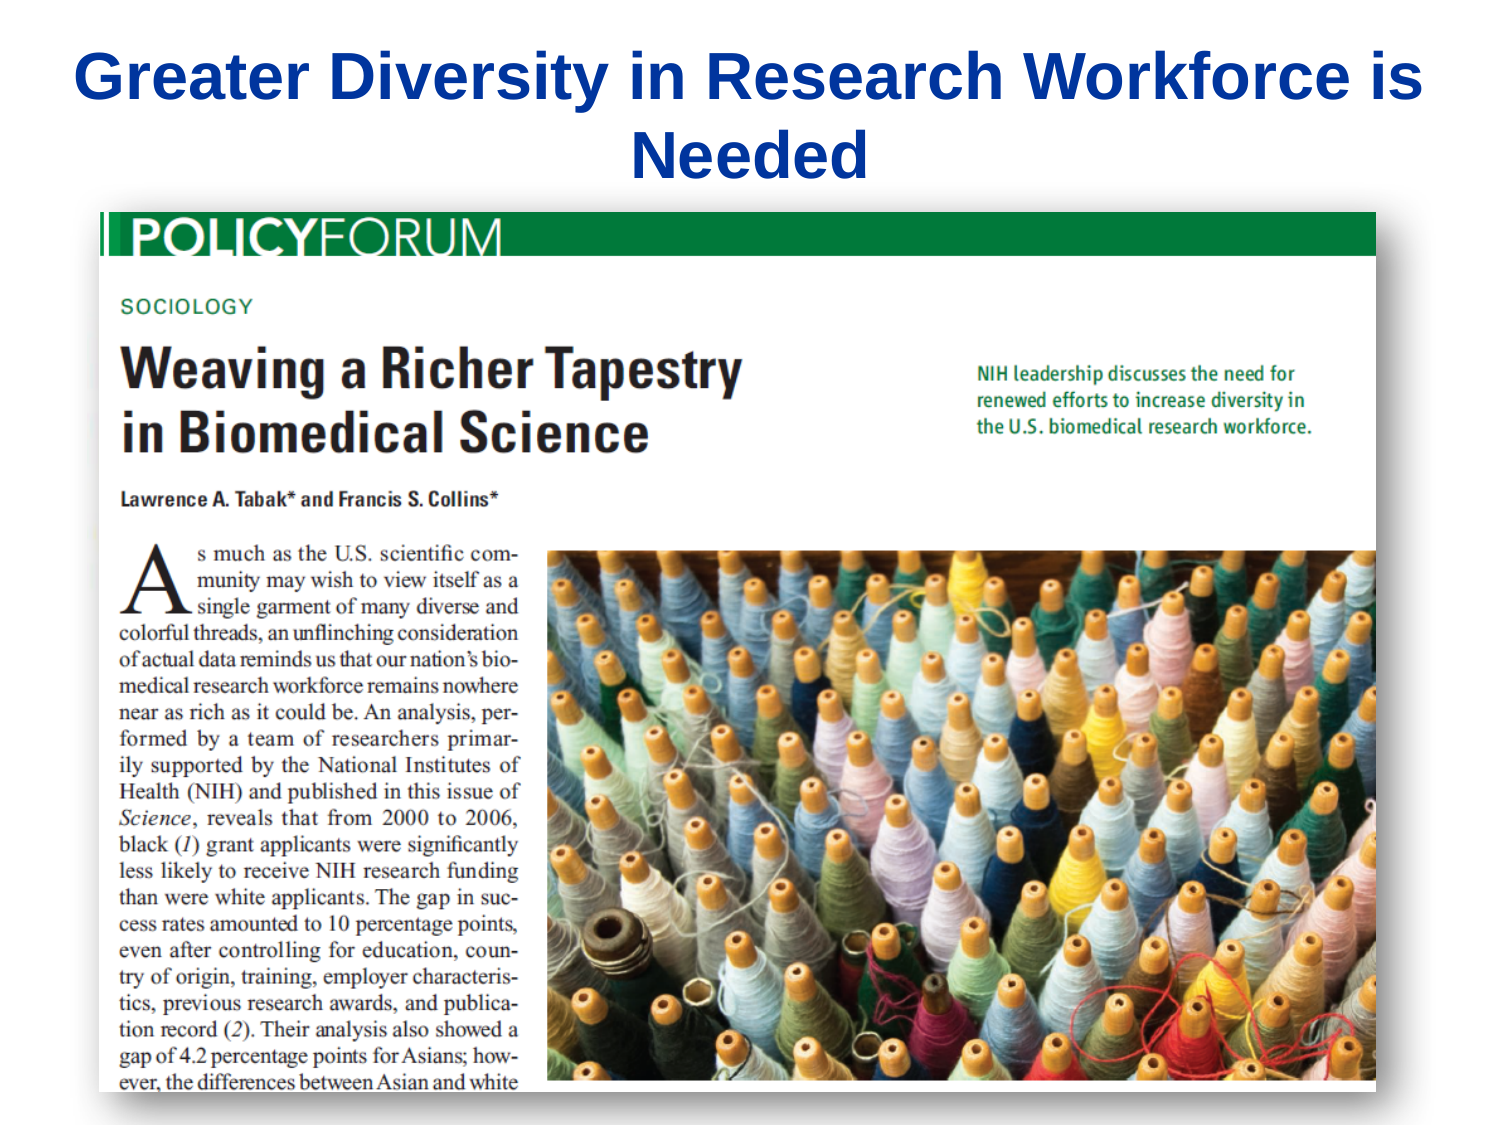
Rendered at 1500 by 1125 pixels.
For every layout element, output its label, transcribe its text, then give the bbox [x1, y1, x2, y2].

picture [87, 212, 1376, 1092]
title Greater Diversity in Research Workforce is Needed [24, 24, 1476, 201]
